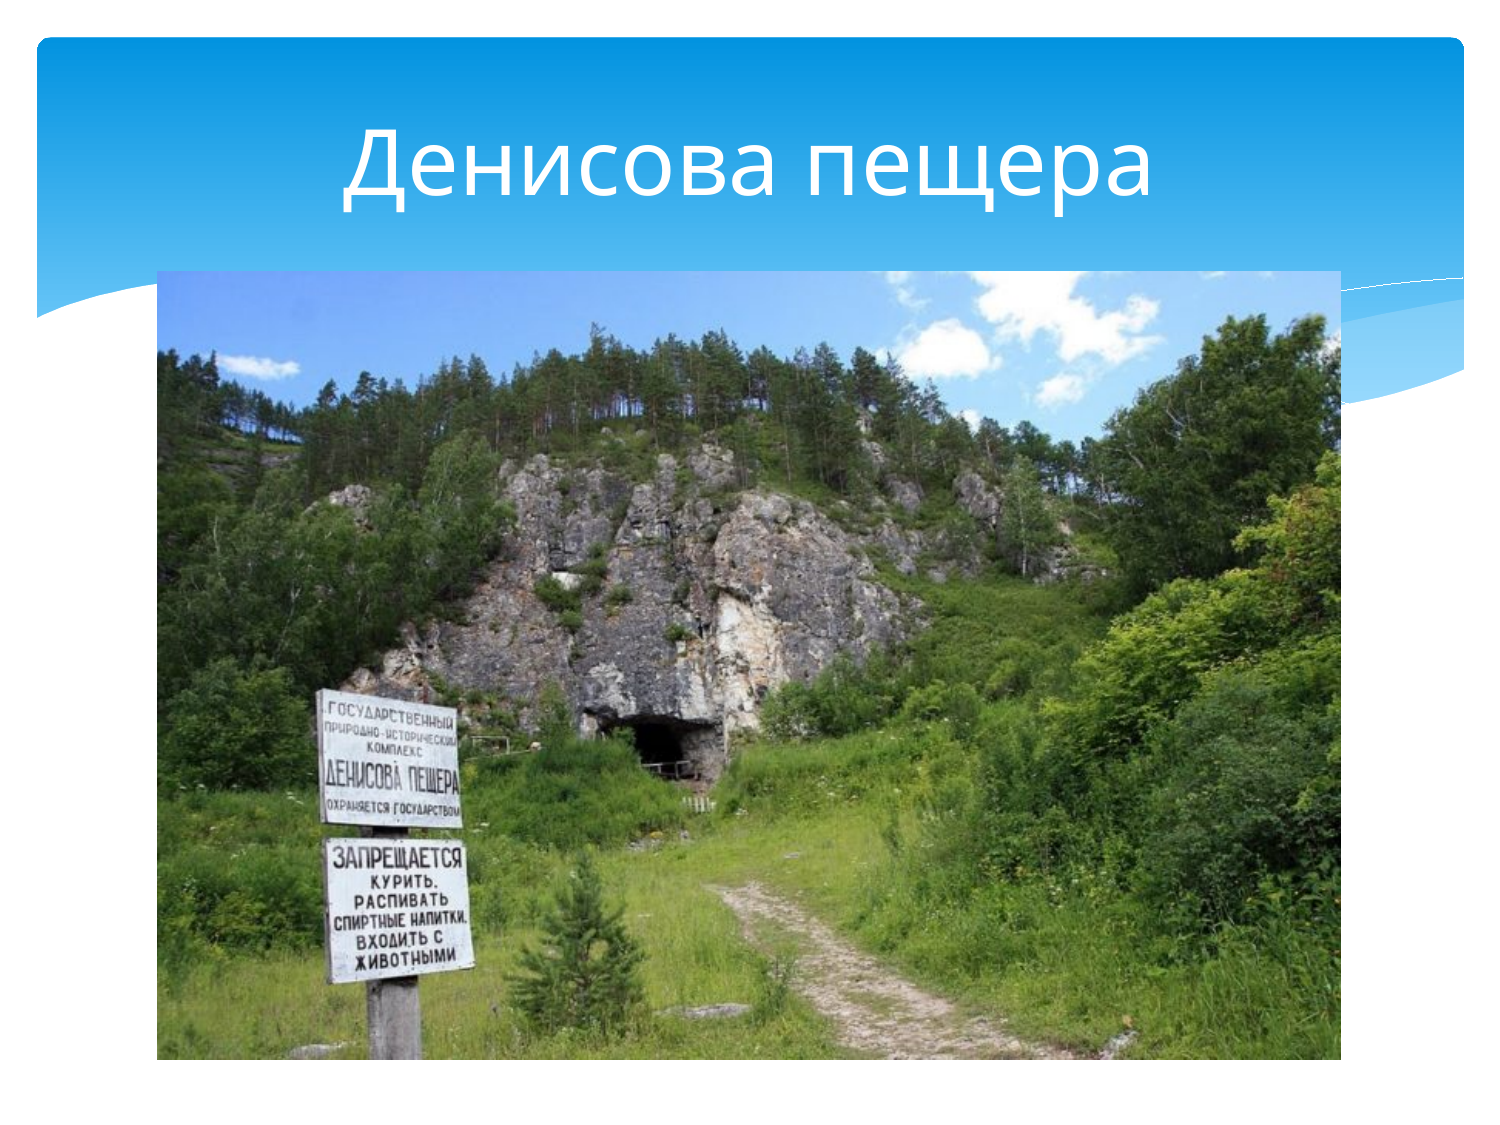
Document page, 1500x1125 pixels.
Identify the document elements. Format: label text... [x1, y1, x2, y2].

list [156, 270, 1341, 1061]
title Денисова пещера [75, 55, 1425, 261]
